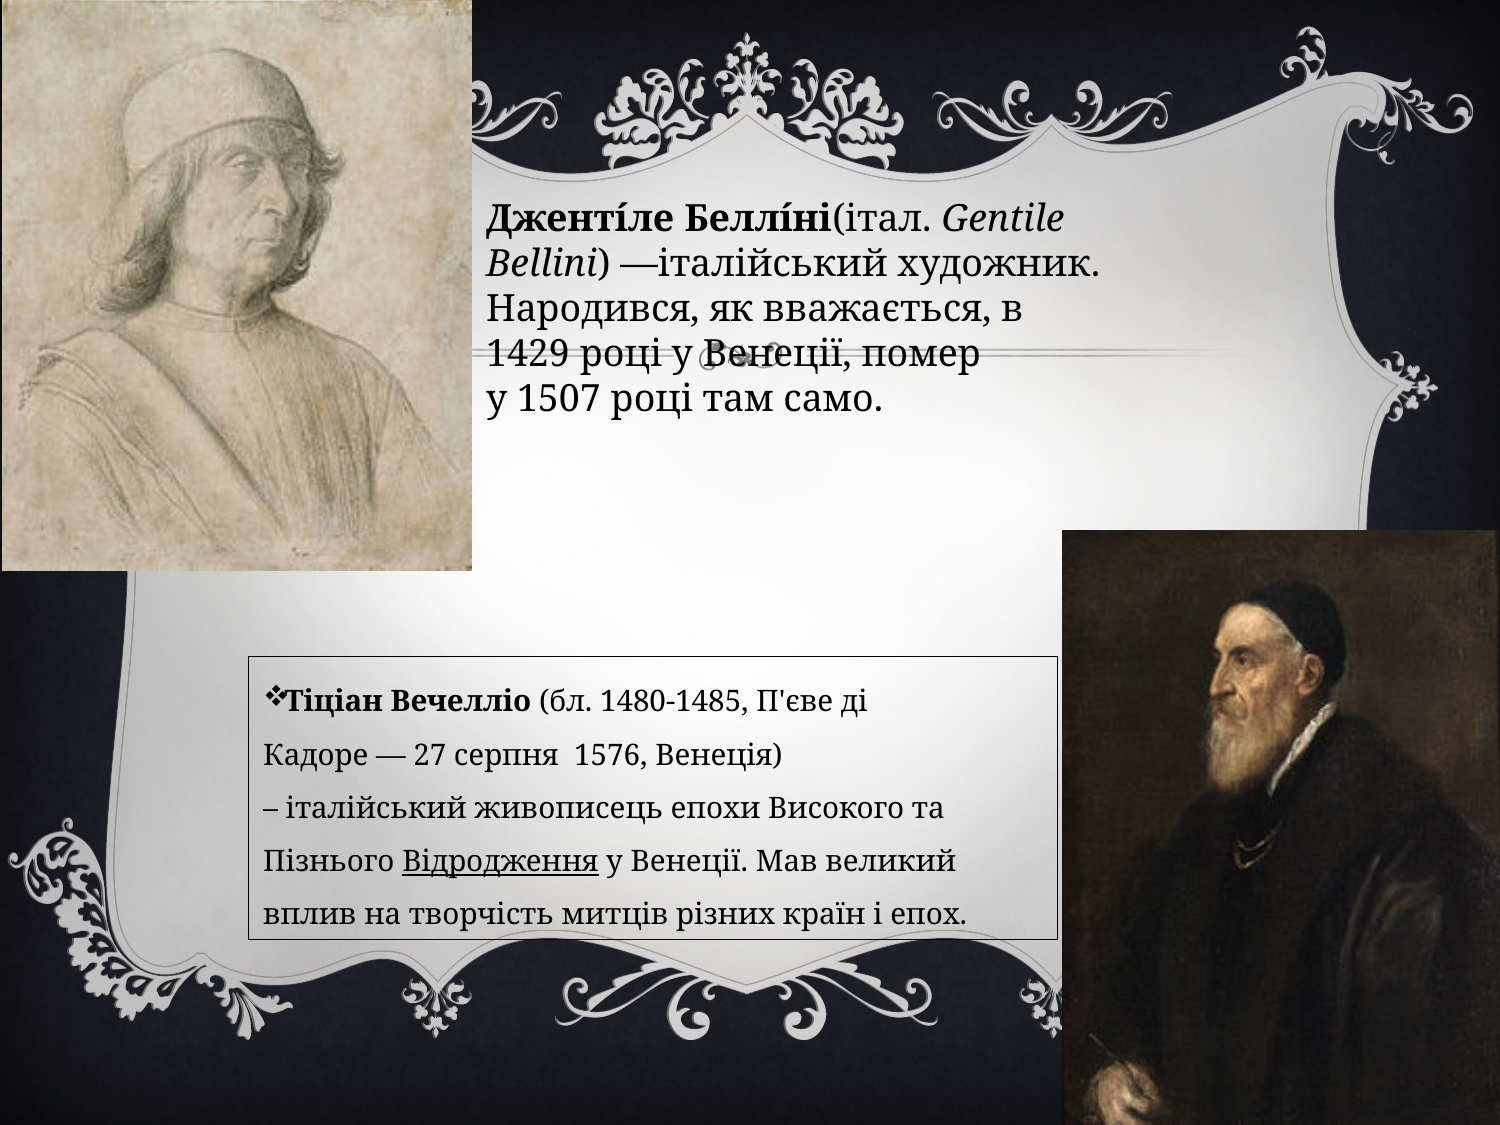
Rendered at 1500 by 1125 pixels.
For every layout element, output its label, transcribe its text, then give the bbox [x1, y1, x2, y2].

text_box Дженті́ле Беллі́ні(італ. Gentile Bellini) —італійський художник. Народився, як вважається, в 1429 році у Венеції, помер у 1507 році там само. [472, 186, 1169, 427]
list Тіціан Вечелліо (бл. 1480-1485, П'єве ді Кадоре — 27 серпня 1576, Венеція) – італійський живописець епохи Високого та Пізнього Відродження у Венеції. Мав великий вплив на творчість митців різних країн і епох. [248, 656, 1058, 940]
picture [0, 0, 1500, 1125]
